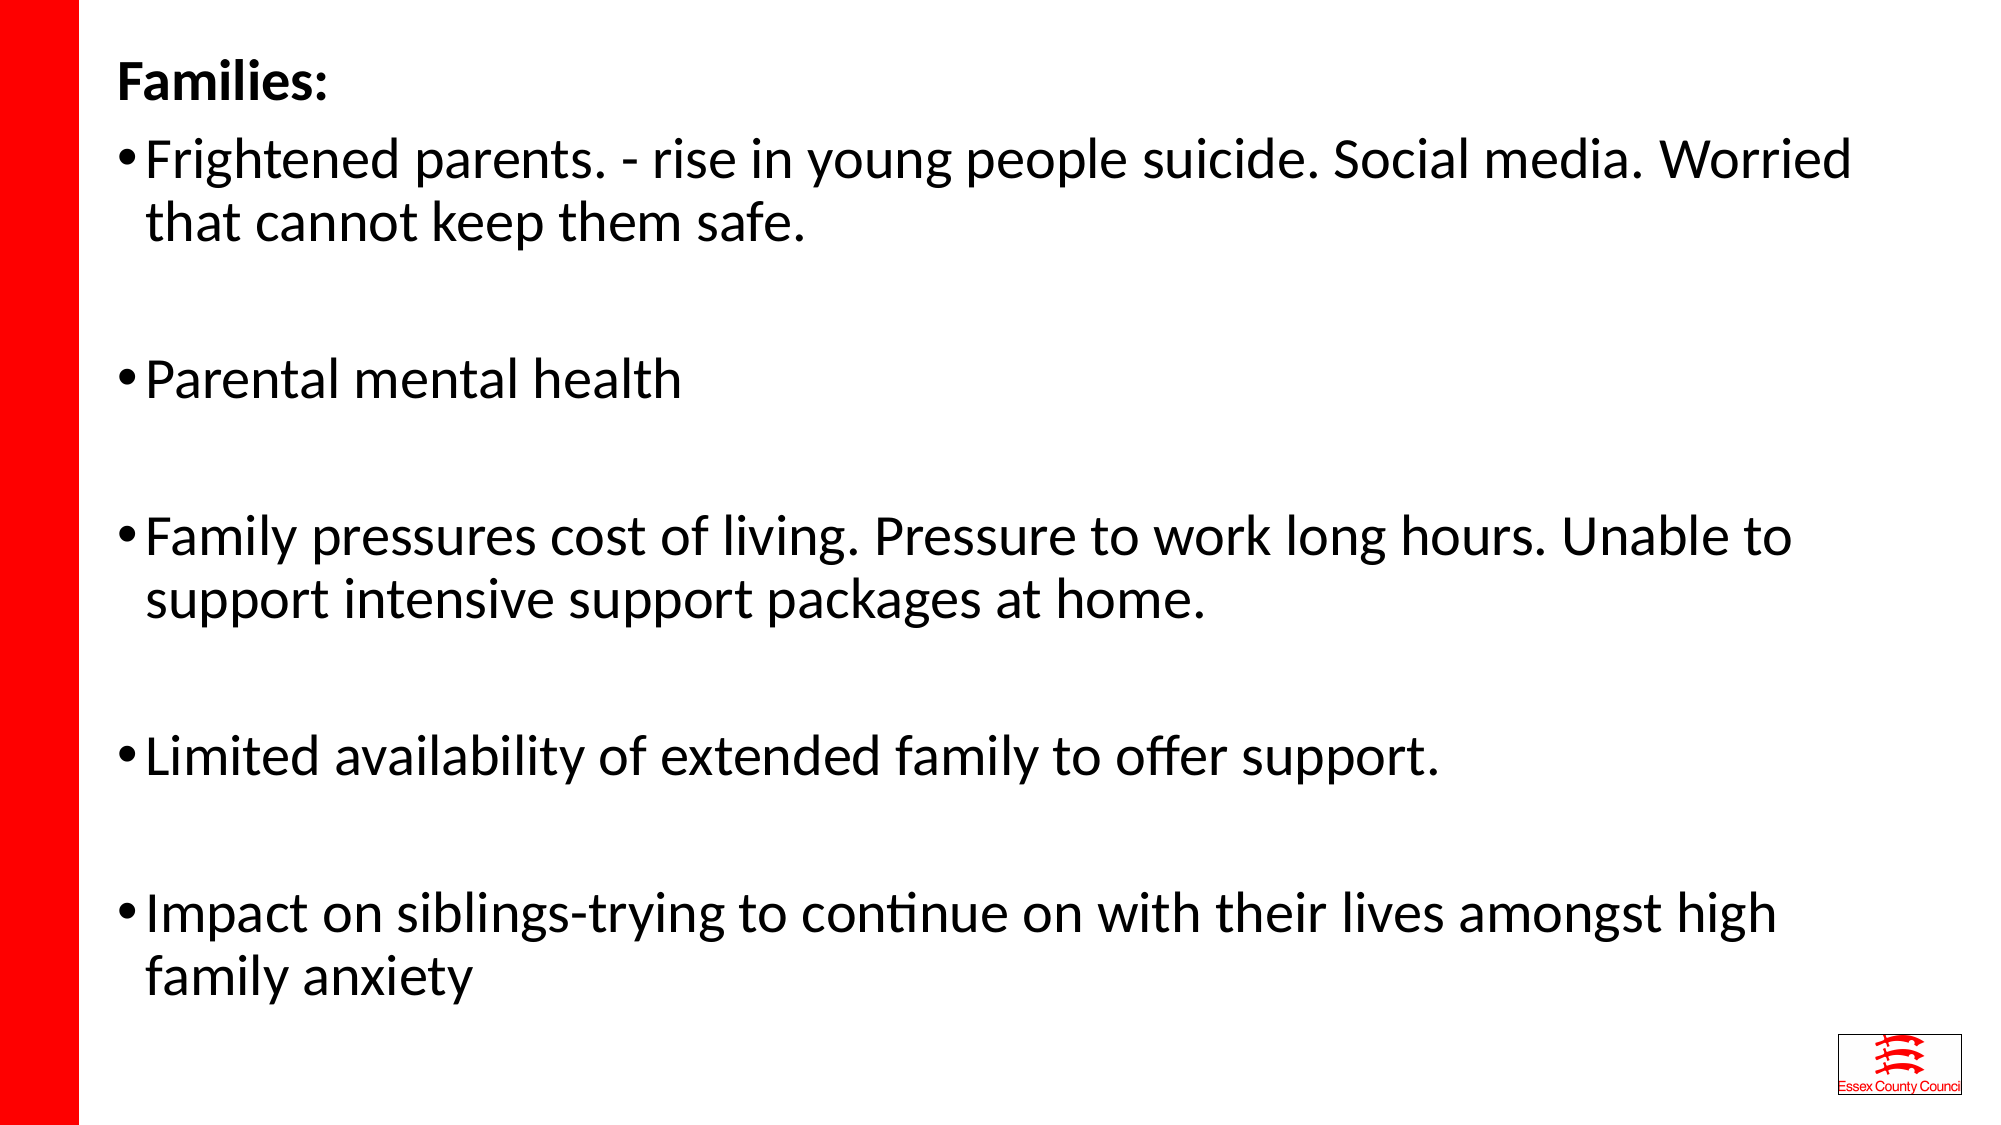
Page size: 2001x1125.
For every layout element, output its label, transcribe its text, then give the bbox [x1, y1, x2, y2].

list Families: Frightened parents. - rise in young people suicide. Social media. Worried that cannot keep them safe. Parental mental health Family pressures cost of living. Pressure to work long hours. Unable to support intensive support packages at home. Limited availability of extended family to offer support. Impact on siblings-trying to continue on with their lives amongst high family anxiety [102, 42, 1922, 1118]
picture [1838, 1034, 1962, 1095]
text_box [0, 0, 79, 1125]
